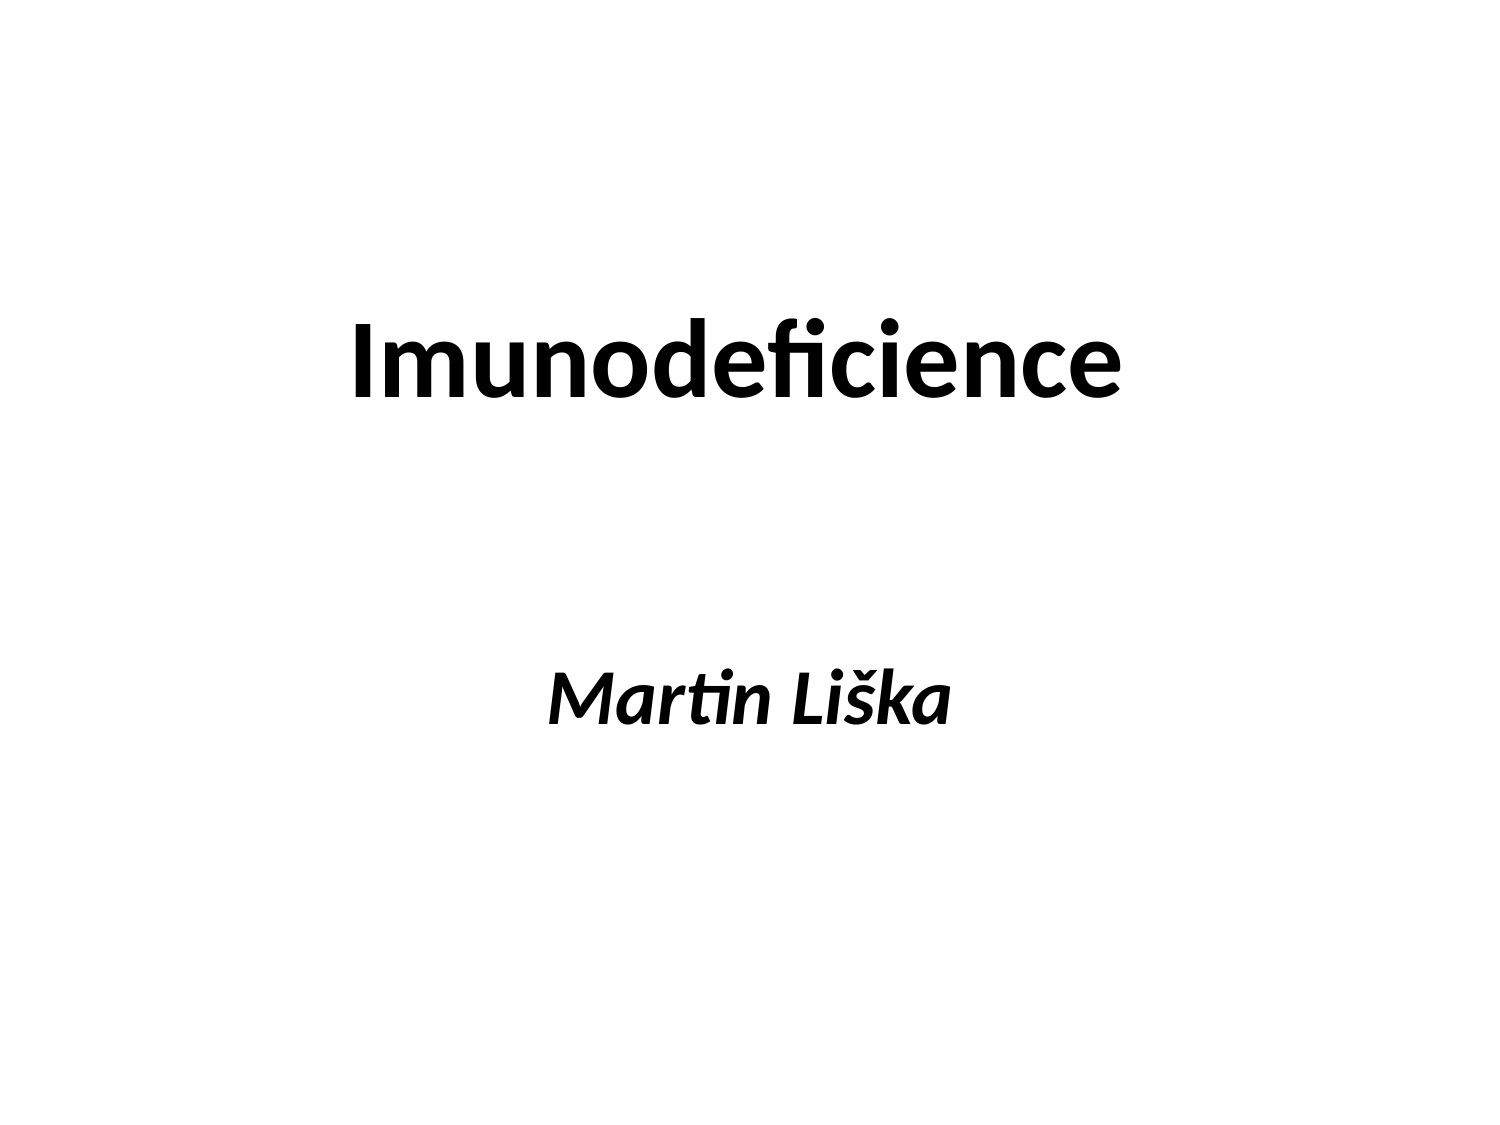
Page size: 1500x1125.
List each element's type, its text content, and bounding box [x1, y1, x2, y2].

title Imunodeficience [112, 231, 1388, 473]
subtitle Martin Liška [225, 637, 1275, 925]
